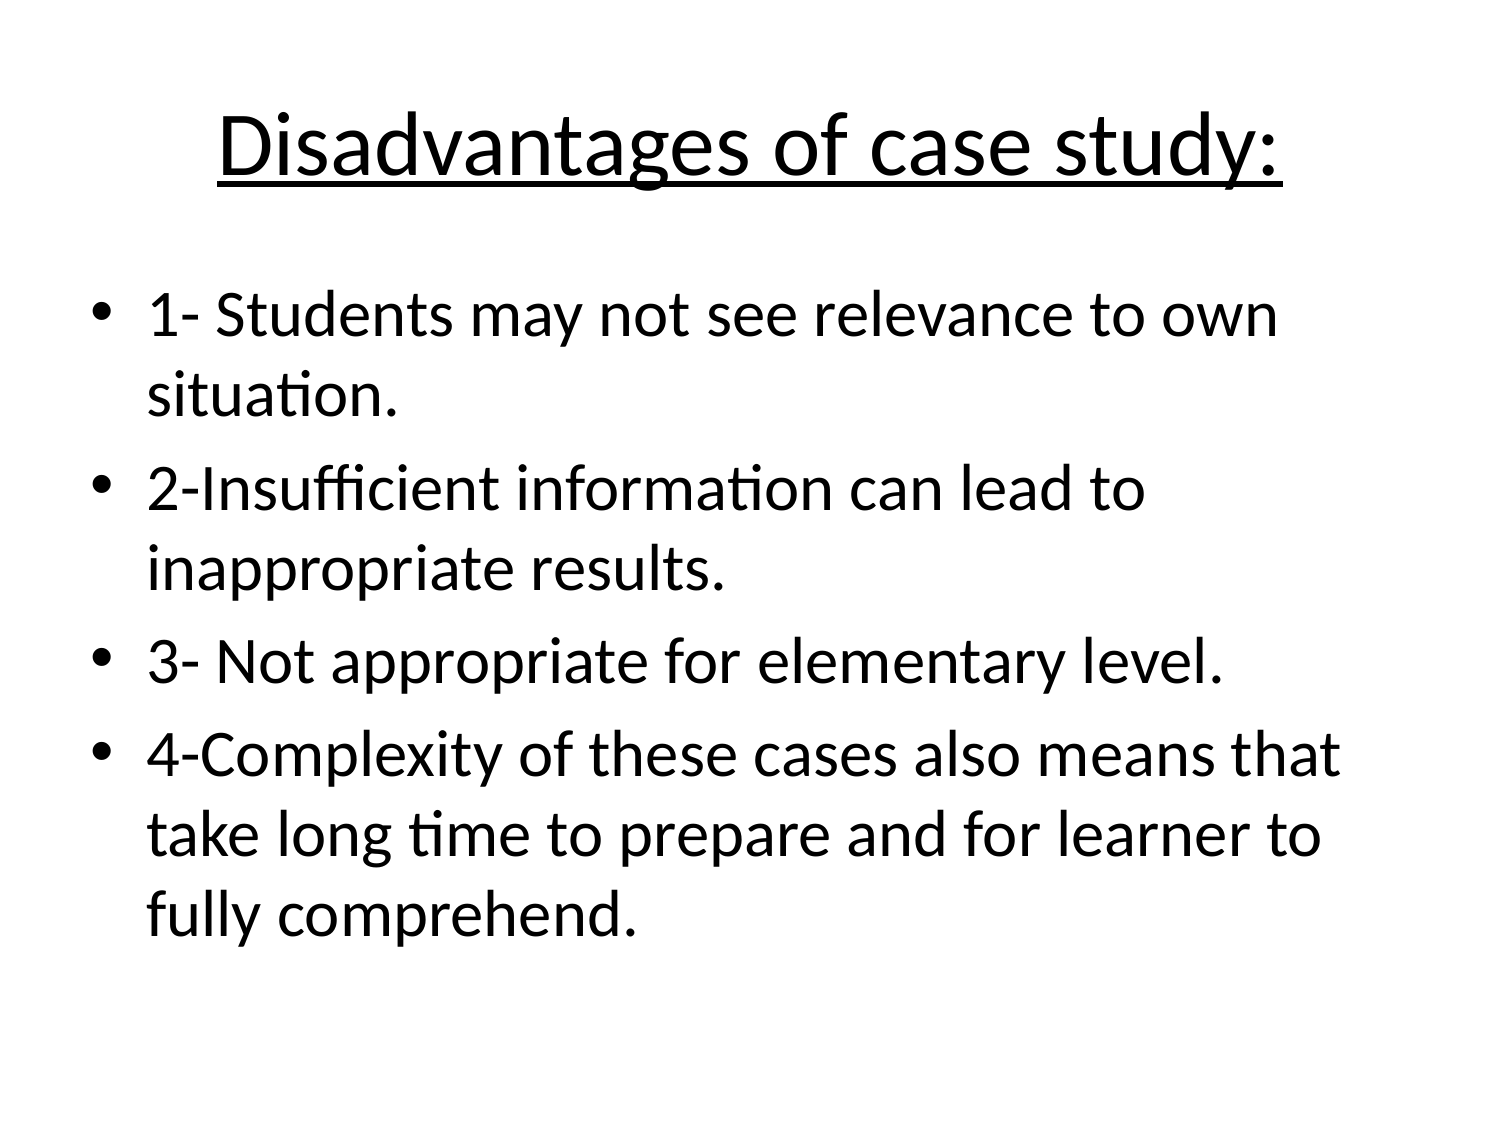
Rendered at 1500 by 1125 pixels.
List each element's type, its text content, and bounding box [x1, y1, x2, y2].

title Disadvantages of case study: [75, 45, 1425, 233]
list 1- Students may not see relevance to own situation. 2-Insufficient information can lead to inappropriate results. 3- Not appropriate for elementary level. 4-Complexity of these cases also means that take long time to prepare and for learner to fully comprehend. [75, 262, 1425, 1005]
